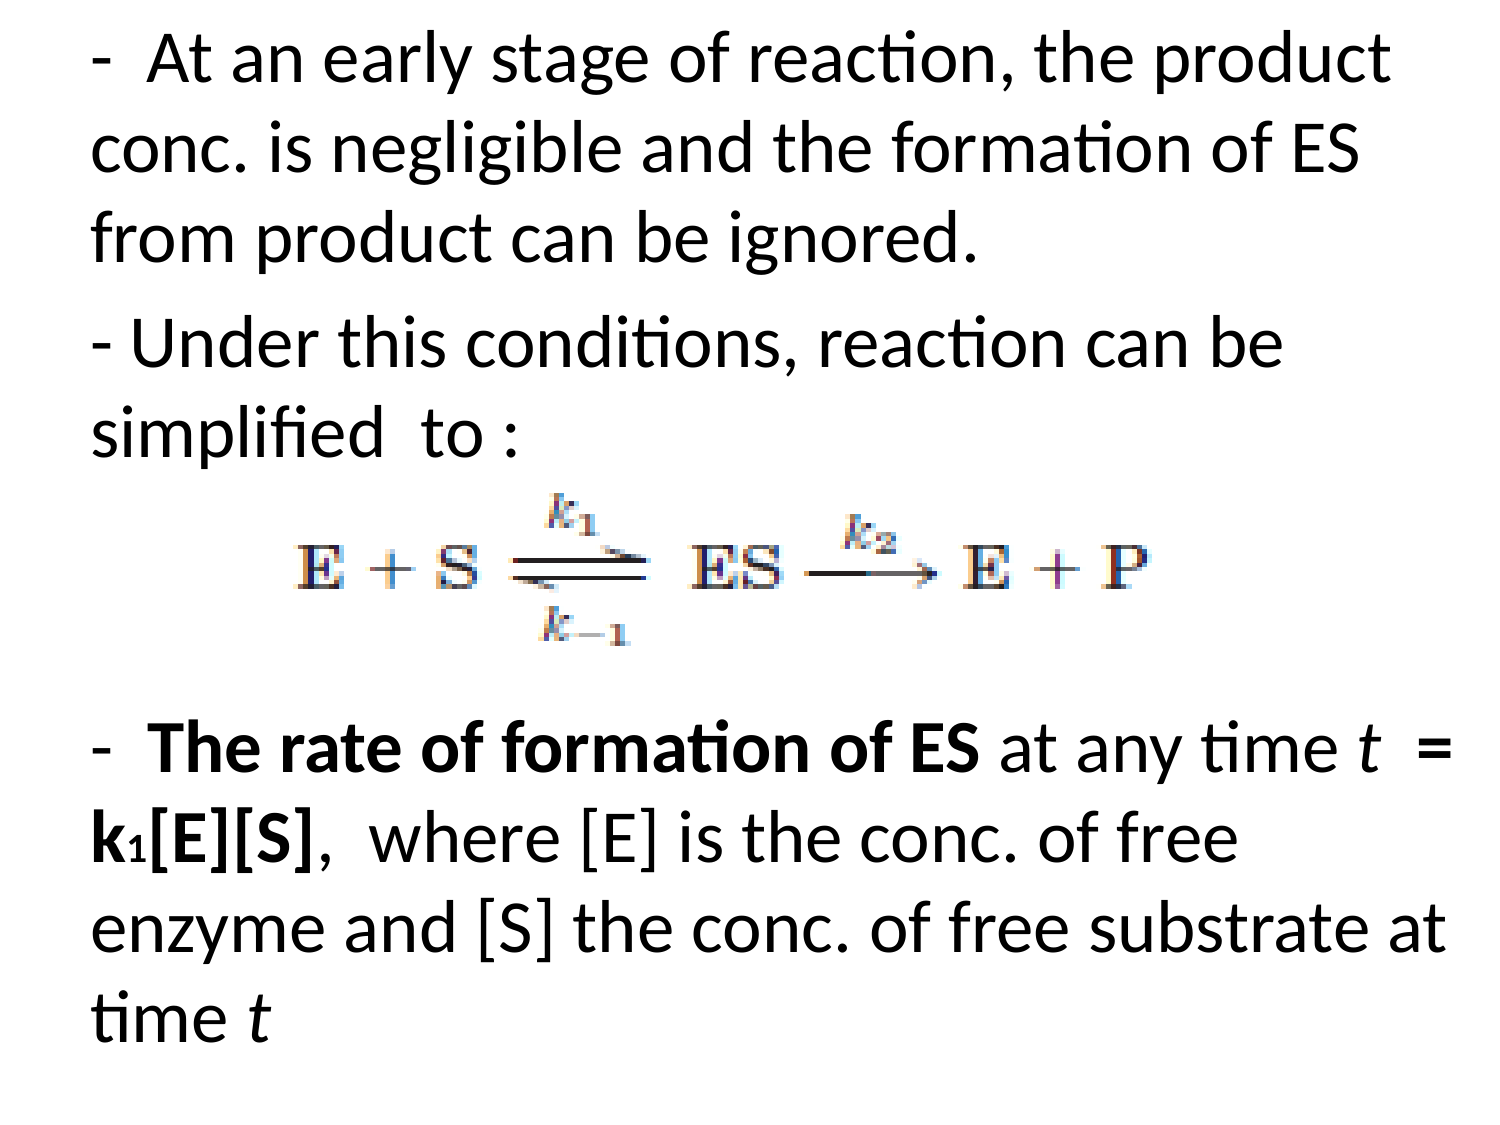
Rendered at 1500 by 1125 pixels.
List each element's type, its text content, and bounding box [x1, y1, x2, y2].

subtitle - At an early stage of reaction, the product conc. is negligible and the formation of ES from product can be ignored. - Under this conditions, reaction can be simplified to : - The rate of formation of ES at any time t = k1[E][S], where [E] is the conc. of free enzyme and [S] the conc. of free substrate at time t [0, 0, 1500, 1125]
picture [222, 480, 1219, 669]
